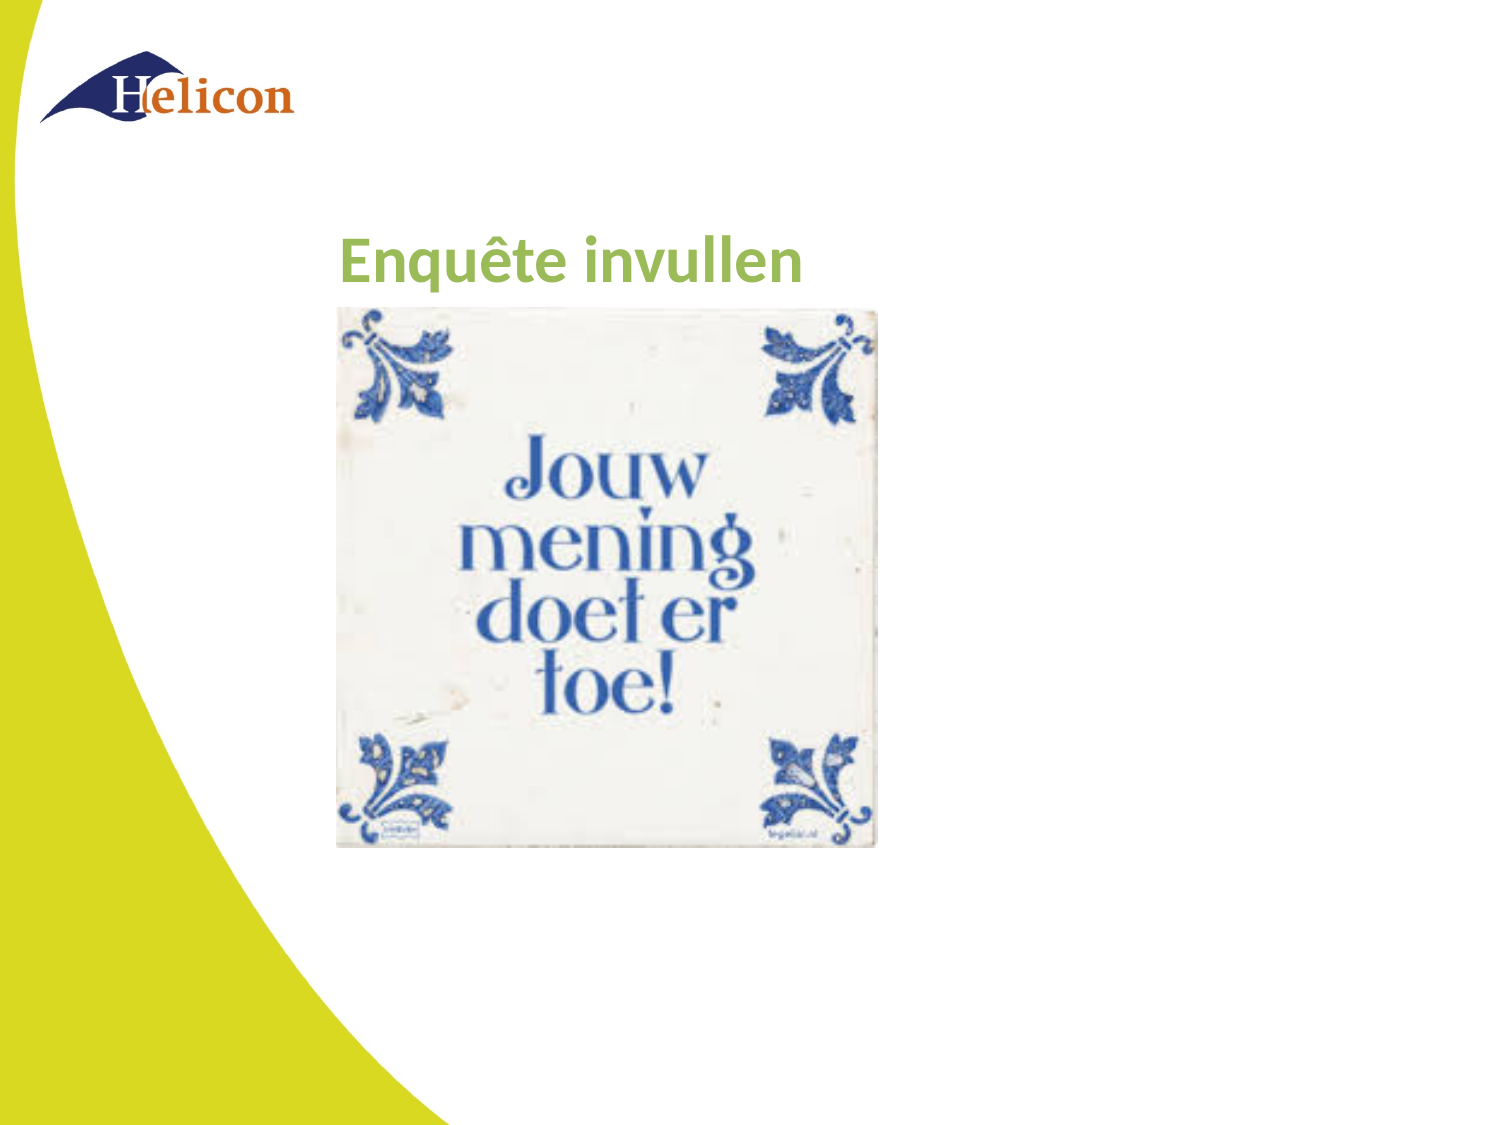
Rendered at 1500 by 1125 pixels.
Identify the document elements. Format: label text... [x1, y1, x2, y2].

picture [0, 0, 1500, 1125]
text_box Enquête invullen [324, 208, 1105, 303]
